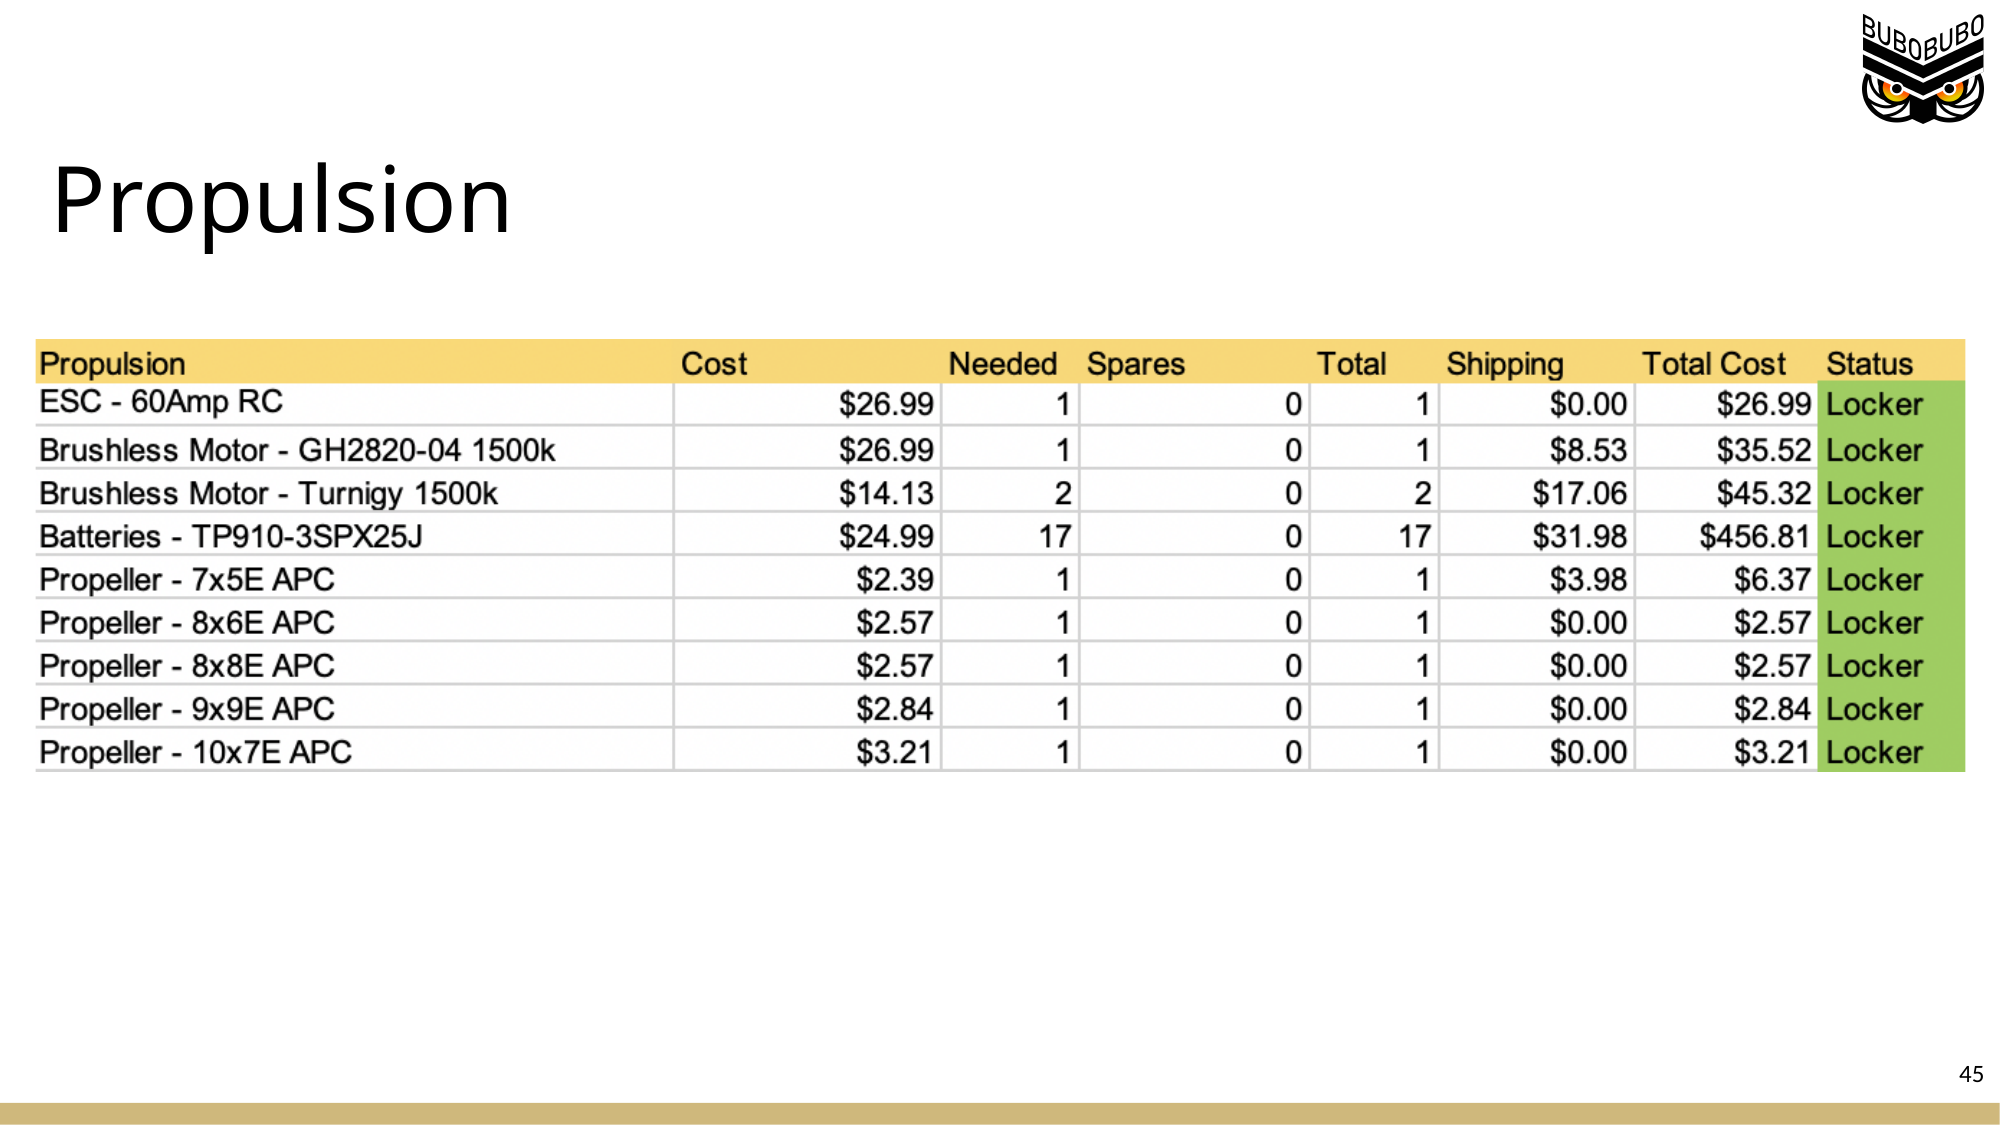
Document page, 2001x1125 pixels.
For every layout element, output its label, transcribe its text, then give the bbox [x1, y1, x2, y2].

title Propulsion [35, 119, 1761, 288]
slide_number 45 [1930, 1042, 2000, 1103]
picture [1862, 12, 1984, 124]
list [35, 339, 1966, 772]
